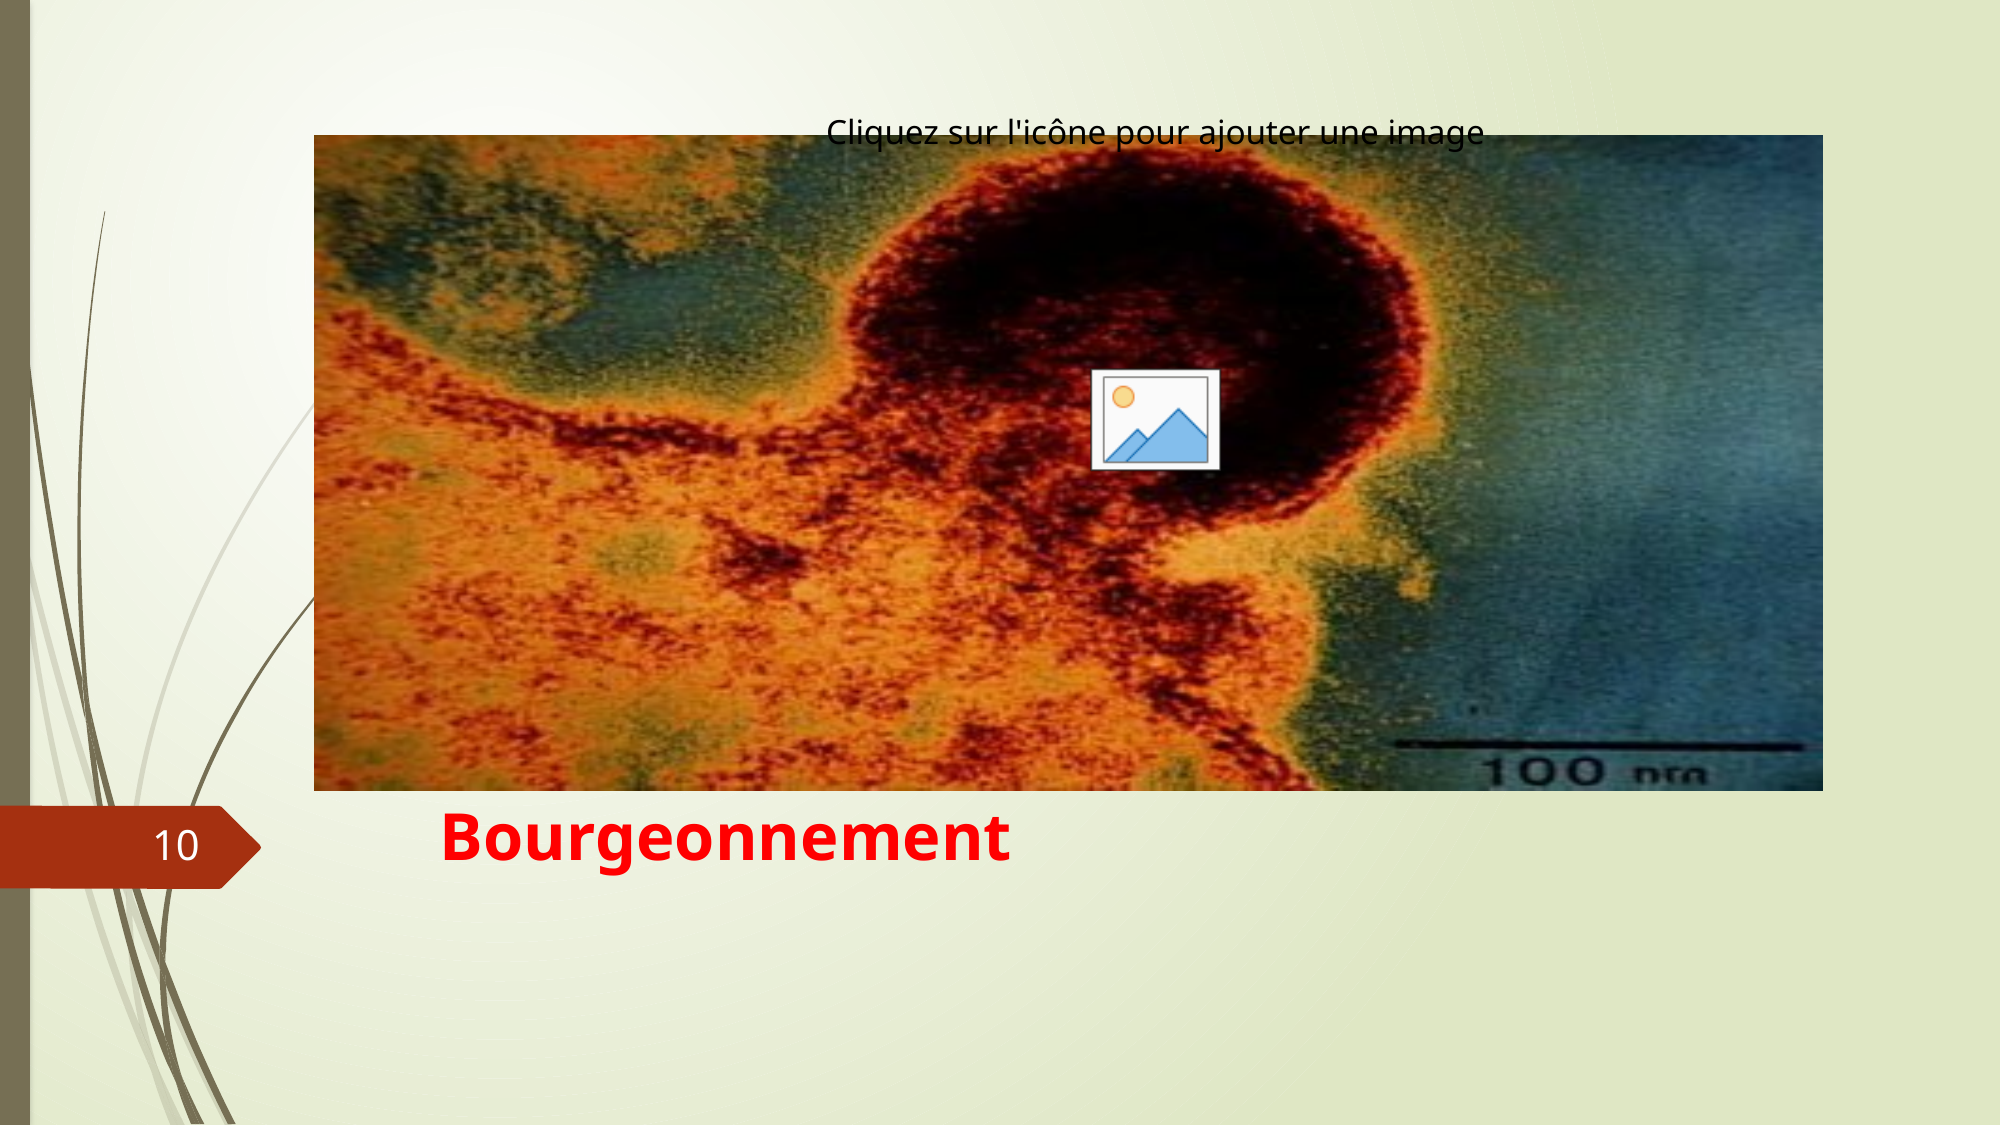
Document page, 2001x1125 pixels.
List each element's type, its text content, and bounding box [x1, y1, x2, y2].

picture [314, 103, 1888, 792]
slide_number 10 [87, 817, 216, 878]
title Bourgeonnement [424, 787, 1888, 881]
